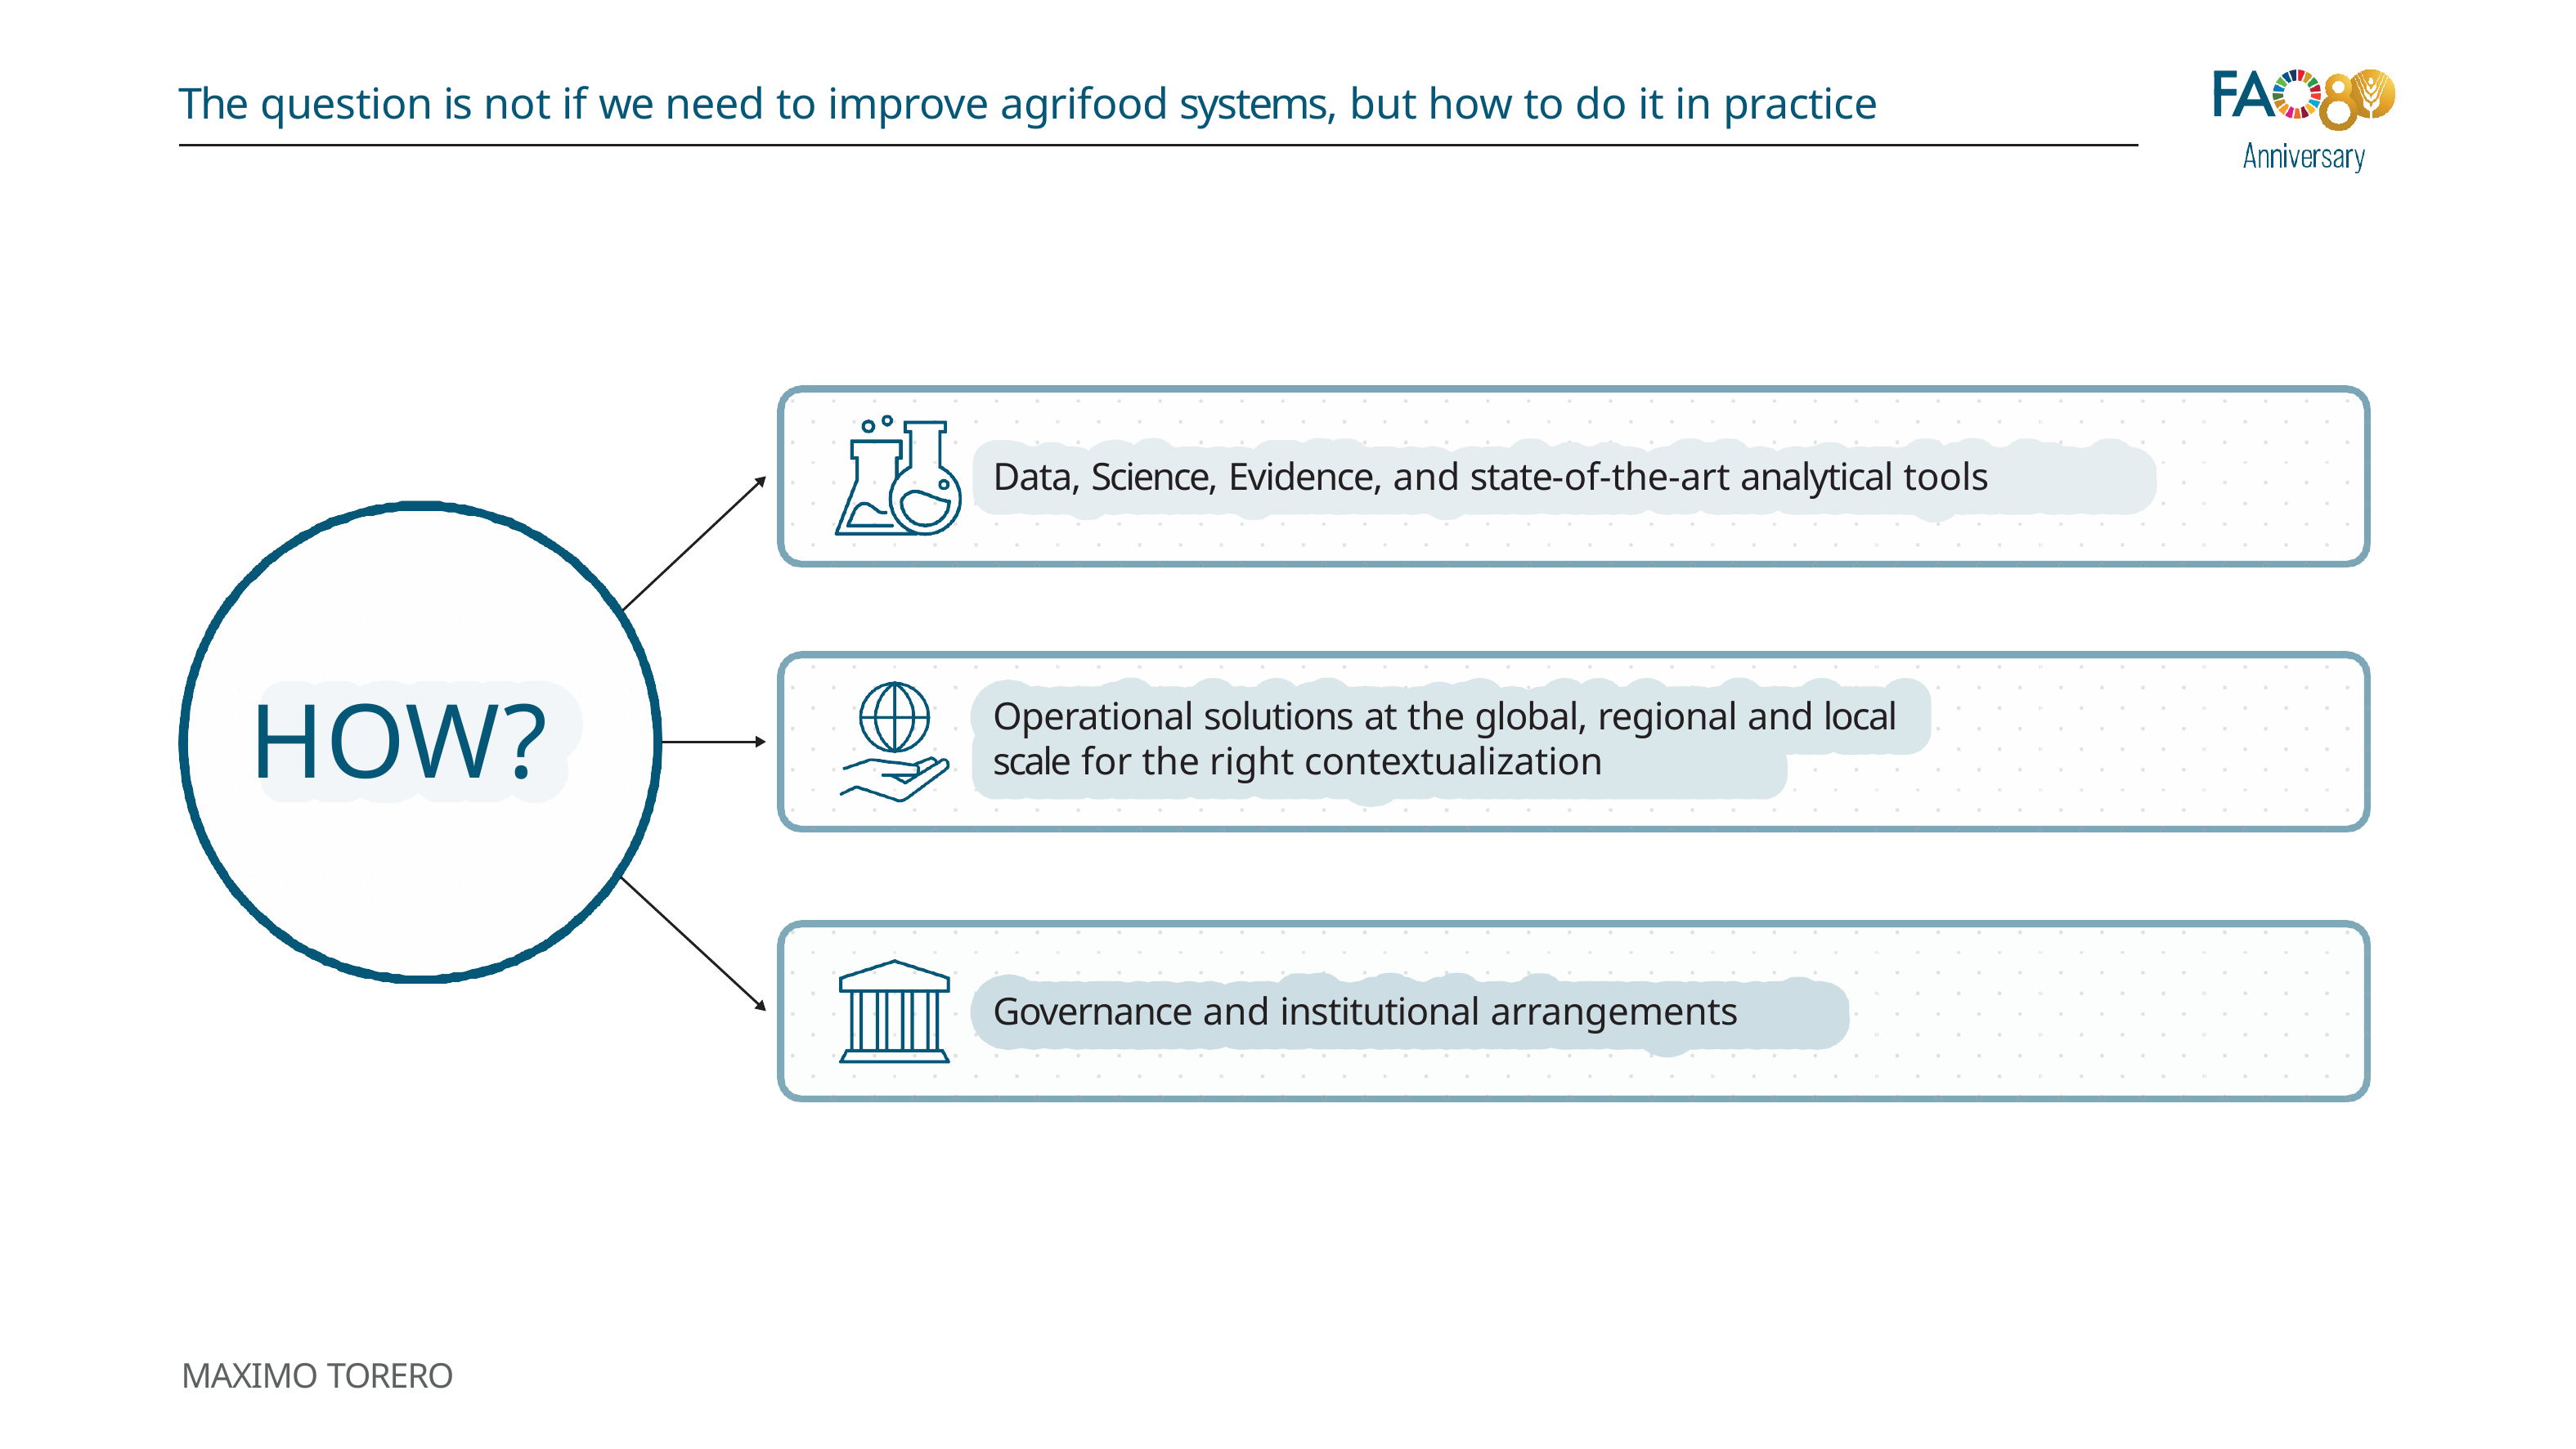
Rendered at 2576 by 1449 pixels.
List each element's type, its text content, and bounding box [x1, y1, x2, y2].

title The question is not if we need to improve agrifood systems, but how to do it in practice [177, 74, 2130, 319]
picture [178, 761, 390, 984]
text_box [619, 476, 767, 1012]
picture [777, 385, 2371, 567]
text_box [2214, 69, 2395, 132]
picture [777, 651, 2371, 833]
footer MAXIMO TORERO [179, 1349, 497, 1449]
picture [777, 920, 2371, 1102]
picture [189, 512, 619, 975]
picture [178, 500, 619, 725]
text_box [2243, 142, 2366, 173]
picture [451, 883, 619, 984]
